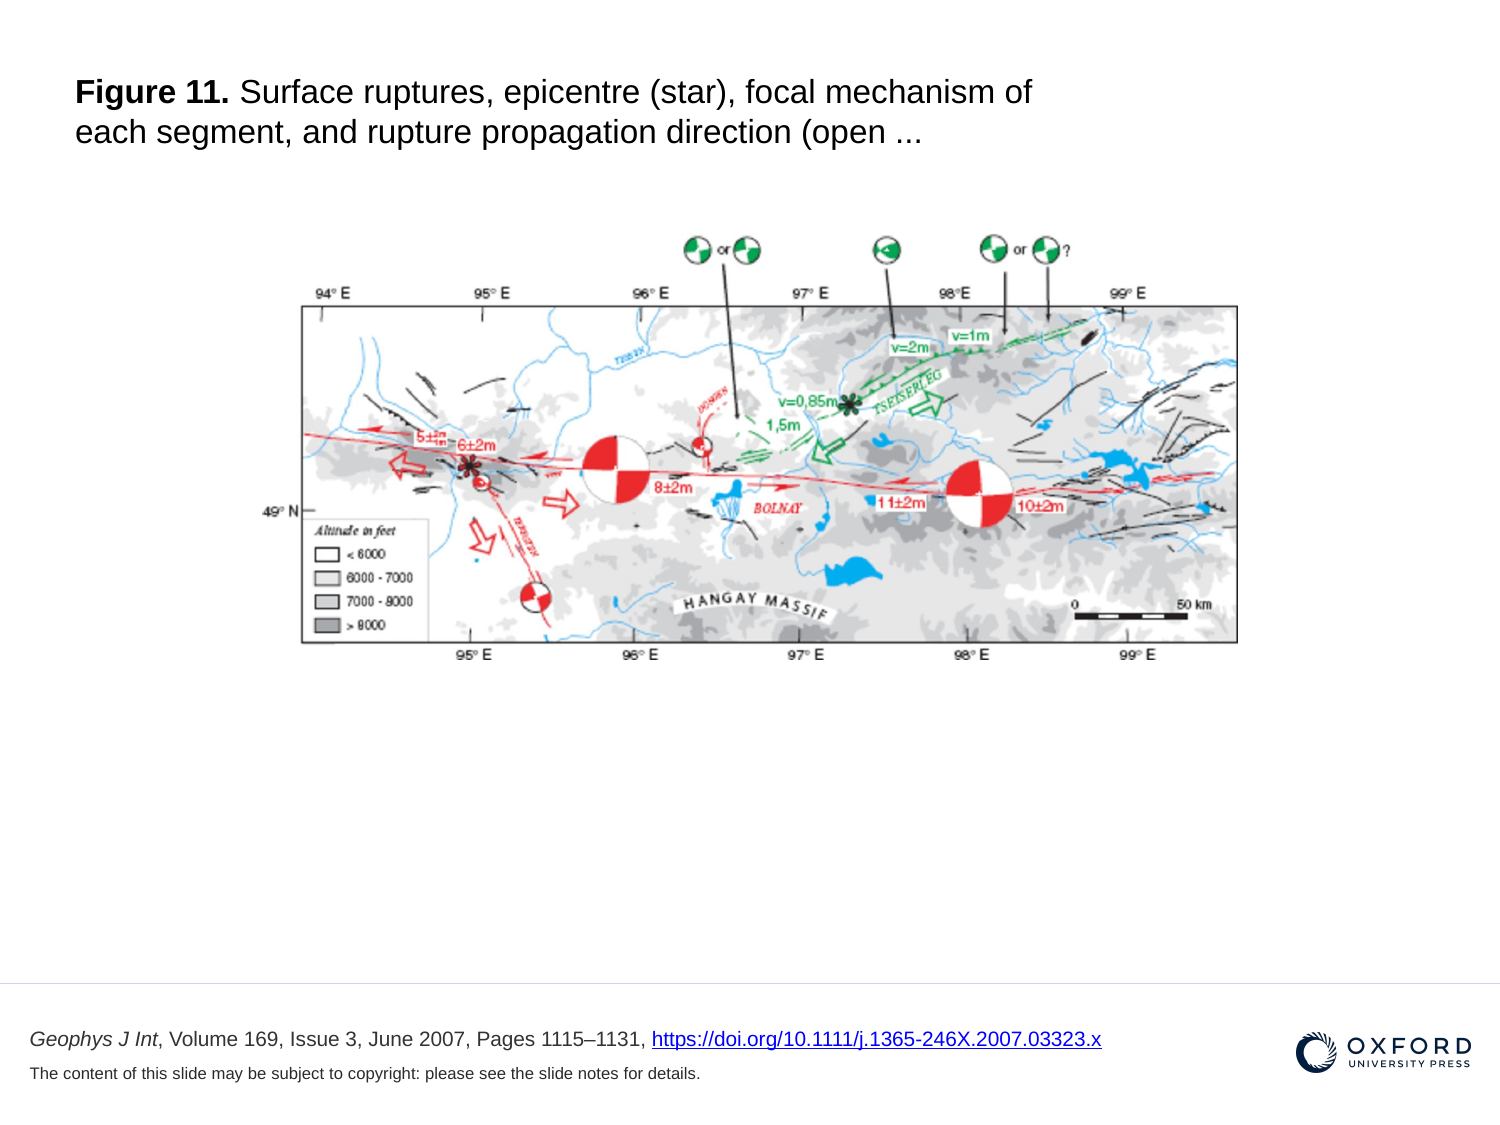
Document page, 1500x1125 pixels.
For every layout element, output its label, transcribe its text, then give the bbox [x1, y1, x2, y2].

title Figure 11. Surface ruptures, epicentre (star), focal mechanism of each segment, and rupture propagation direction (open ... [75, 69, 1078, 171]
footer Geophys J Int, Volume 169, Issue 3, June 2007, Pages 1115–1131, https://doi.org/10.1111/j.1365-246X.2007.03323.x The content of this slide may be subject to copyright: please see the slide notes for details. [0, 983, 1260, 1125]
picture [1296, 1032, 1471, 1073]
picture [262, 224, 1238, 660]
